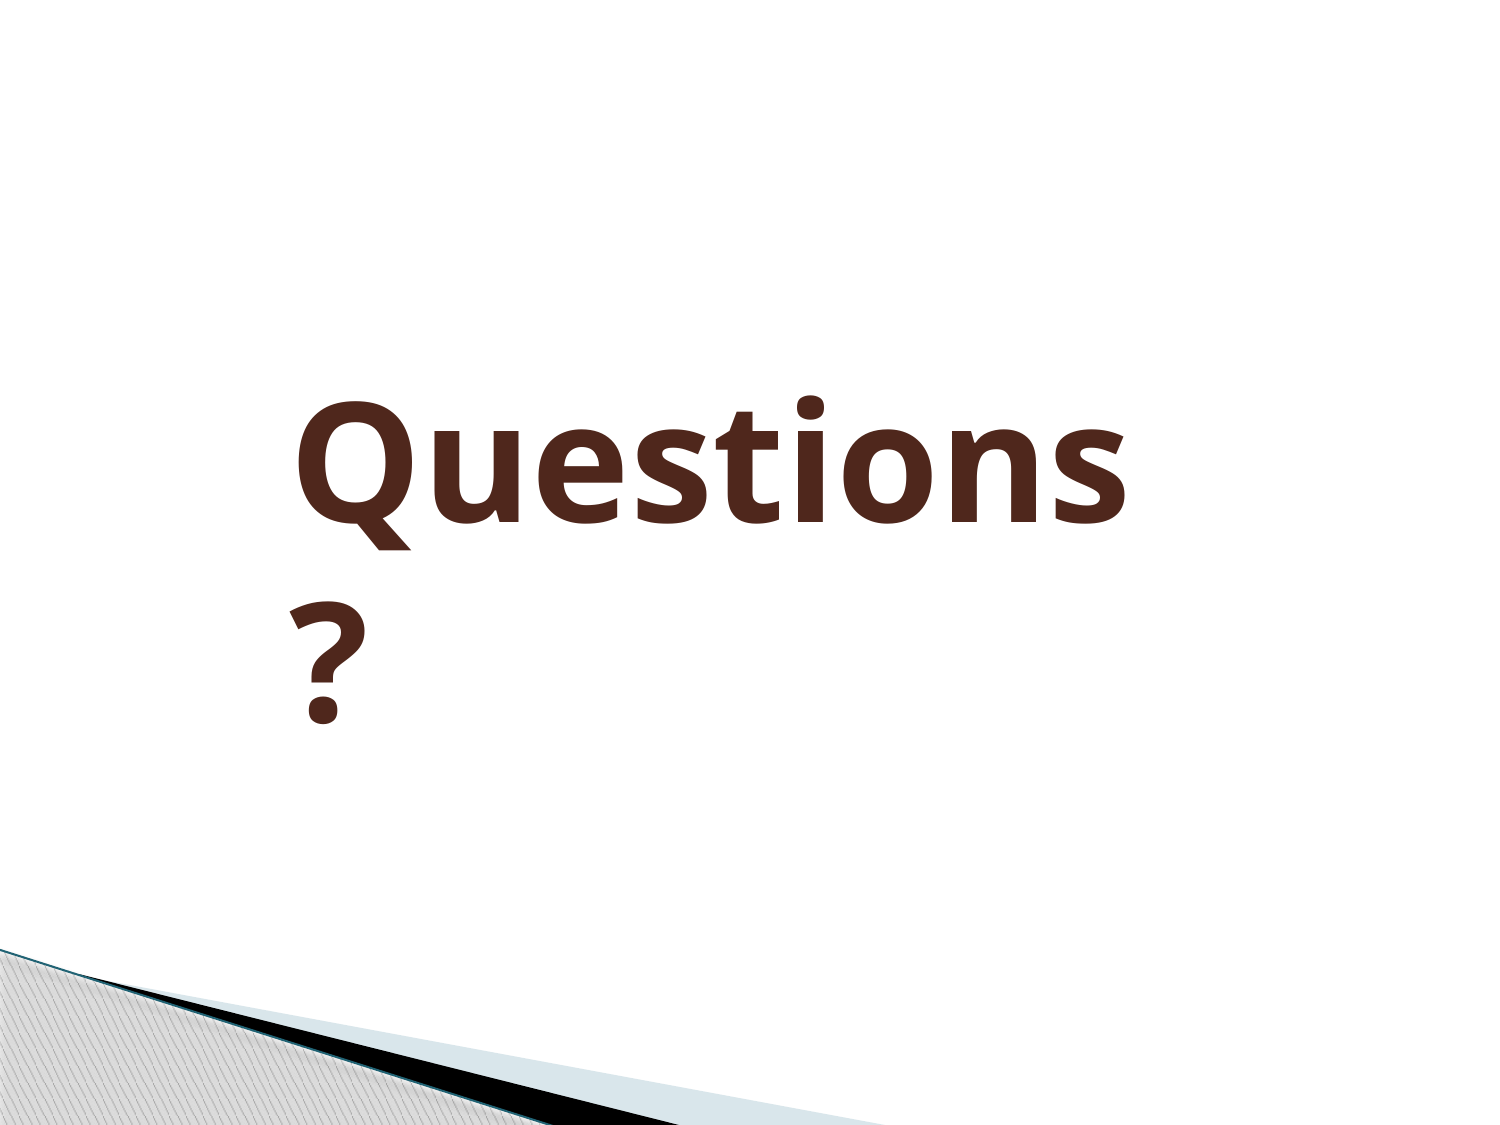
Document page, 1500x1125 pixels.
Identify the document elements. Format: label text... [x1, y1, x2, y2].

title Questions? [275, 462, 1225, 650]
